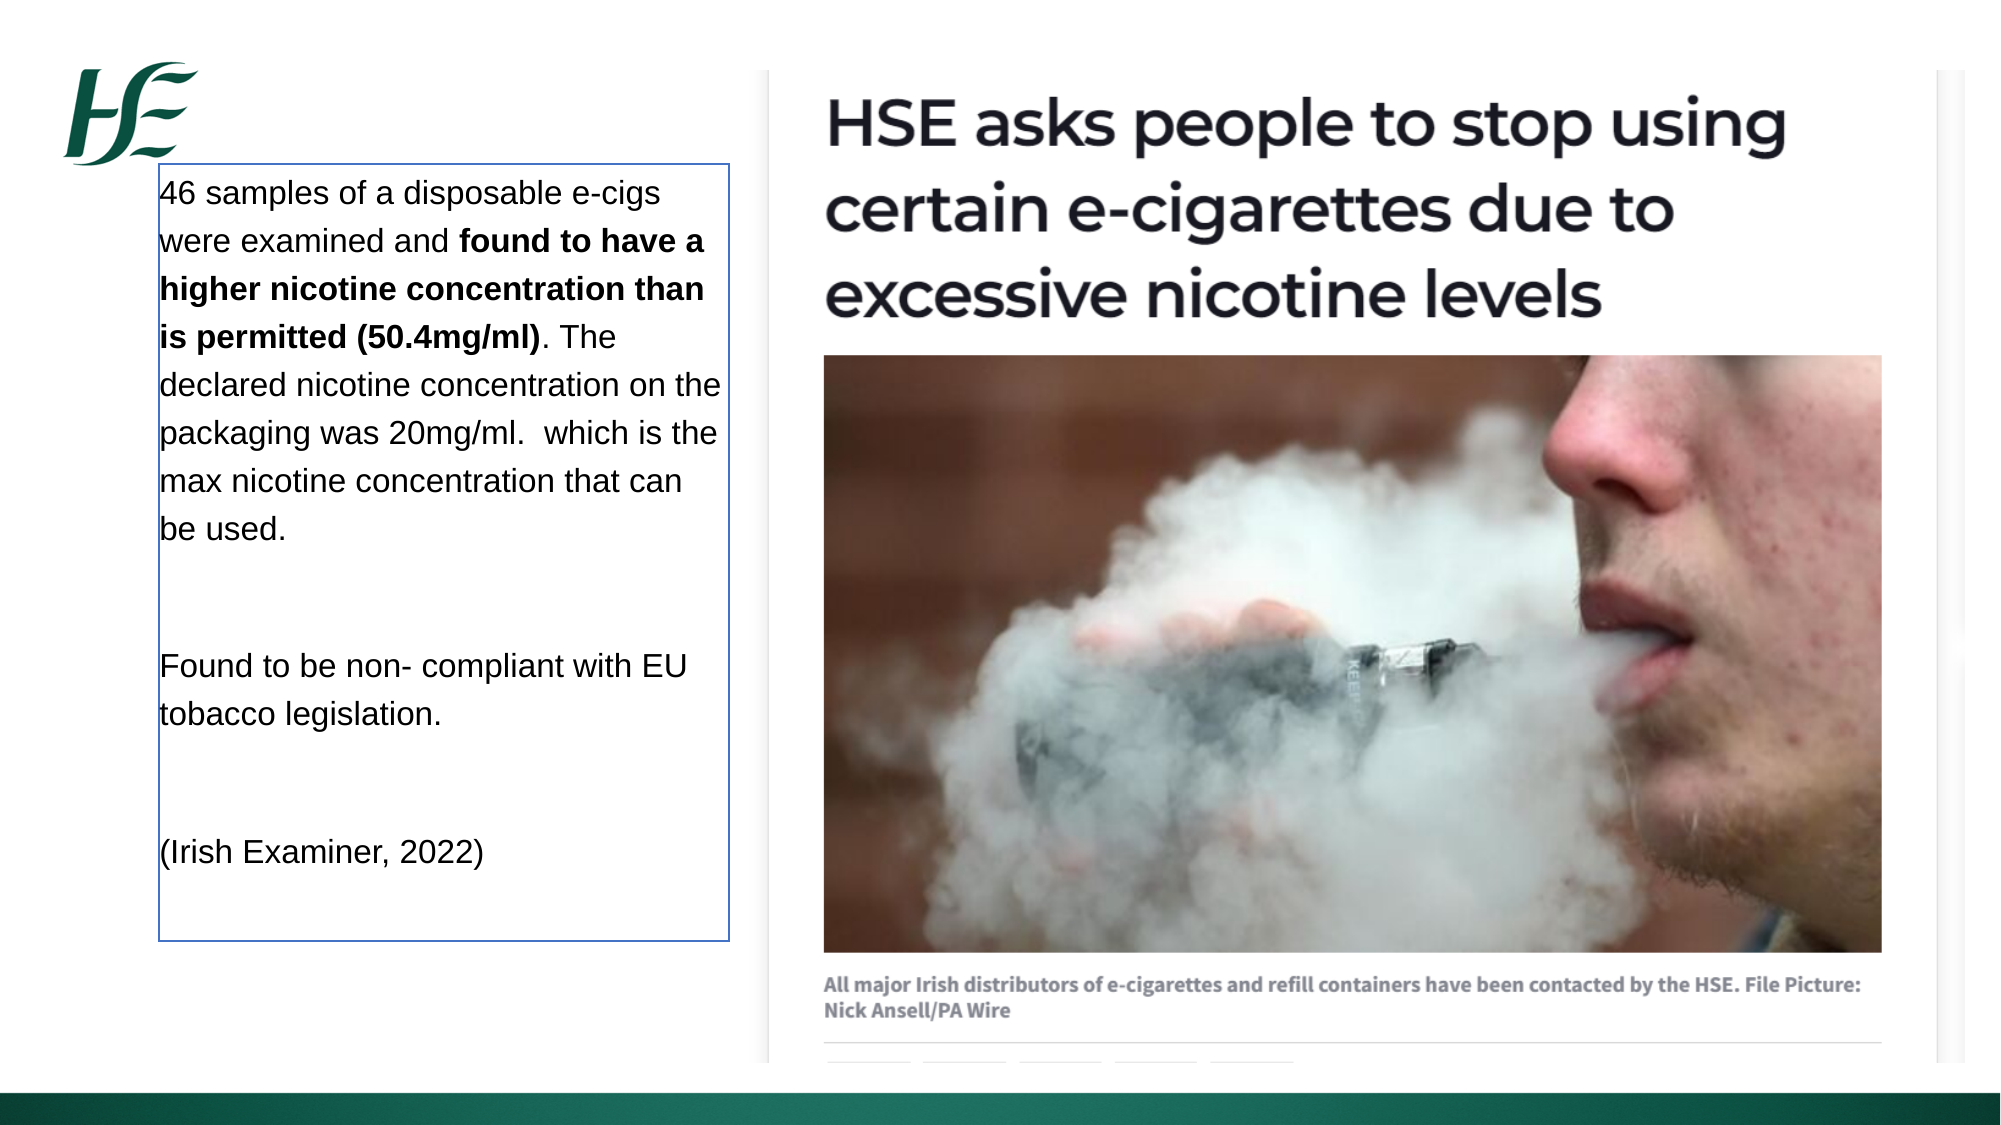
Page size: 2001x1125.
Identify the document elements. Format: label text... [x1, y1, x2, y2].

picture [0, 0, 2001, 1125]
list 46 samples of a disposable e-cigs were examined and found to have a higher nicotine concentration than is permitted (50.4mg/ml). The declared nicotine concentration on the packaging was 20mg/ml. which is the max nicotine concentration that can be used. Found to be non- compliant with EU tobacco legislation. (Irish Examiner, 2022) [158, 163, 730, 942]
